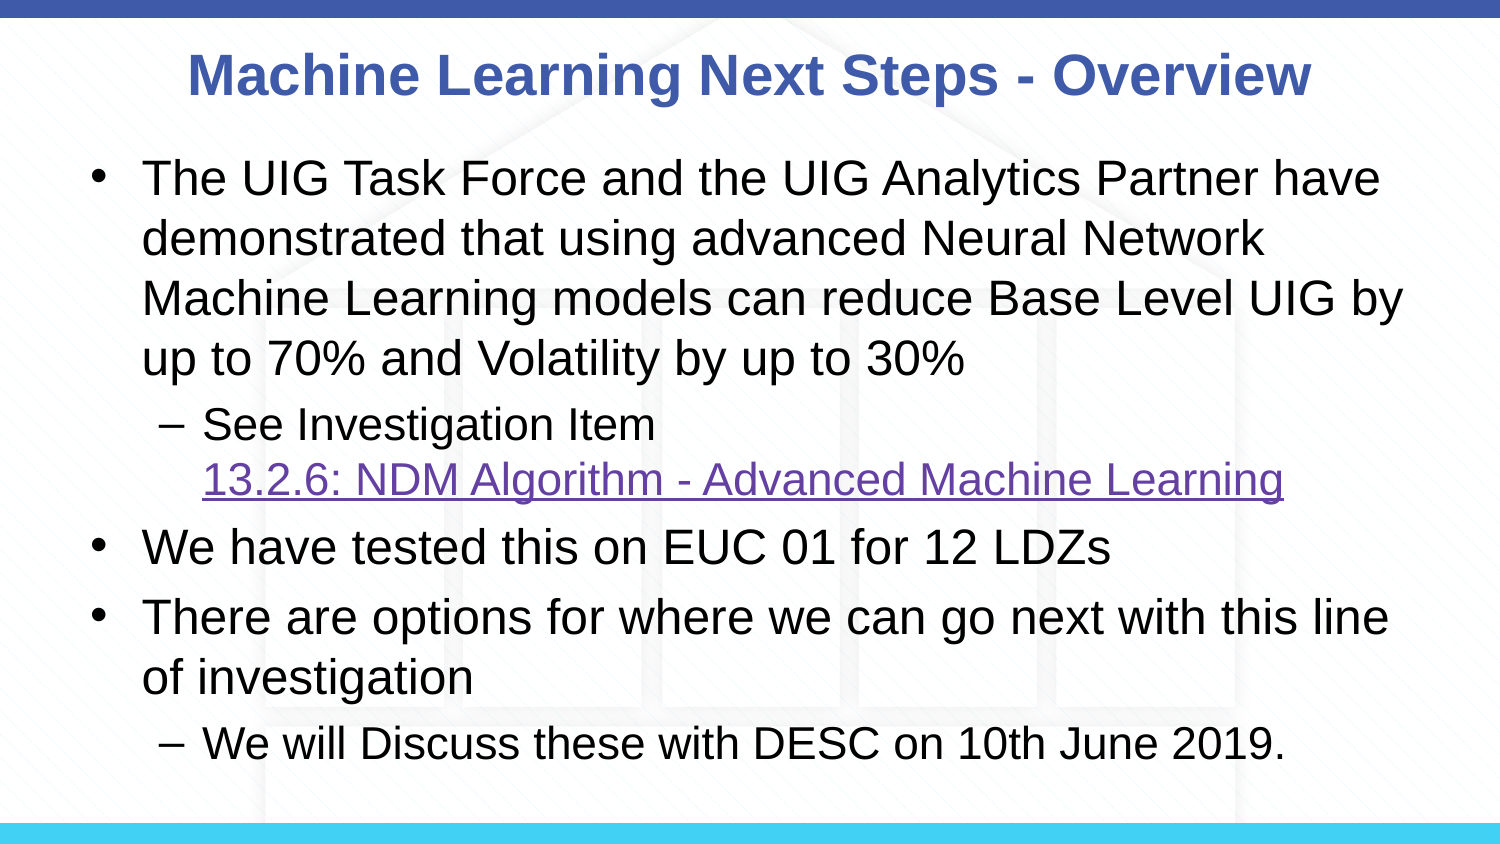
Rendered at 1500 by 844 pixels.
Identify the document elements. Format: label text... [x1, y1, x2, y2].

picture [0, 0, 1500, 844]
title Machine Learning Next Steps - Overview [75, 20, 1425, 125]
list The UIG Task Force and the UIG Analytics Partner have demonstrated that using advanced Neural Network Machine Learning models can reduce Base Level UIG by up to 70% and Volatility by up to 30% See Investigation Item 13.2.6: NDM Algorithm - Advanced Machine Learning We have tested this on EUC 01 for 12 LDZs There are options for where we can go next with this line of investigation We will Discuss these with DESC on 10th June 2019. [75, 138, 1425, 777]
